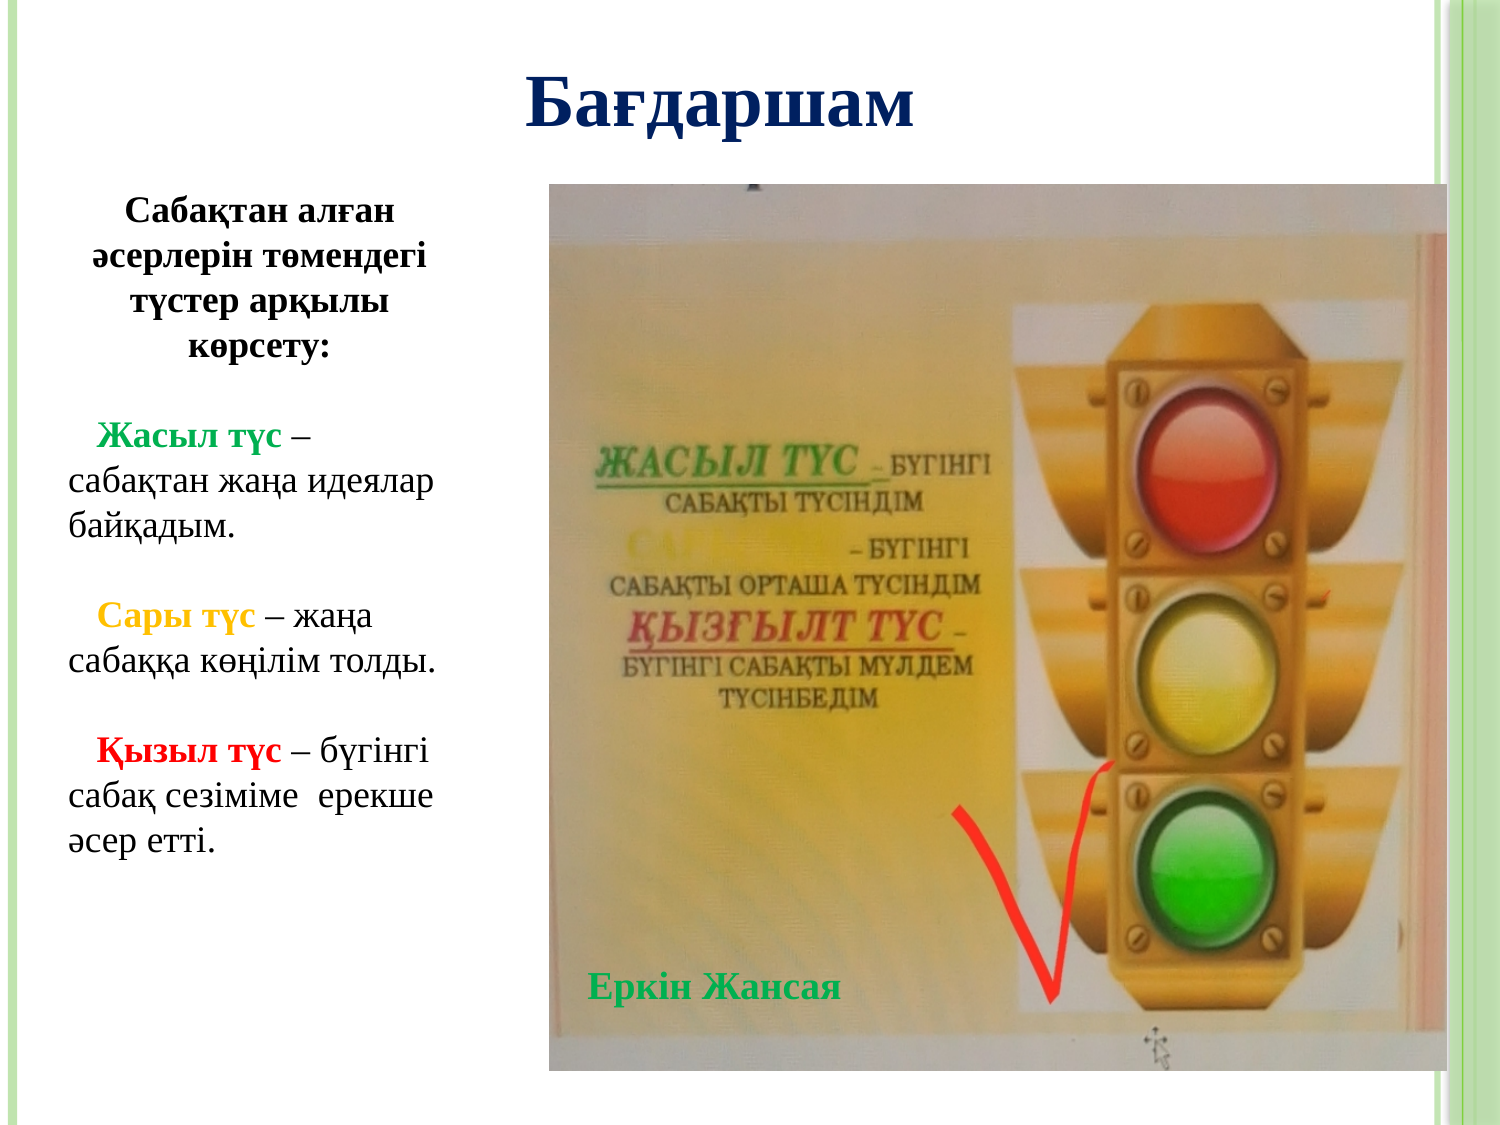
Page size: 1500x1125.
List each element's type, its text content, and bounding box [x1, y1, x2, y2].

picture [548, 183, 1448, 1071]
text_box Бағдаршам [147, 43, 1294, 229]
text_box Сабақтан алған әсерлерін төмендегі түстер арқылы көрсету: Жасыл түс – сабақтан жаңа идеялар байқадым. Сары түс – жаңа сабаққа көңілім толды. Қызыл түс – бүгінгі сабақ сезіміме ерекше әсер етті. [53, 388, 467, 958]
text_box Сабақтан алған әсерлерін төмендегі түстер арқылы көрсету: Жасыл түс – сабақтан жаңа идеялар байқадым. Сары түс – жаңа сабаққа көңілім толды. Қызыл түс – бүгінгі сабақ сезіміме ерекше әсер етті. [53, 177, 467, 387]
